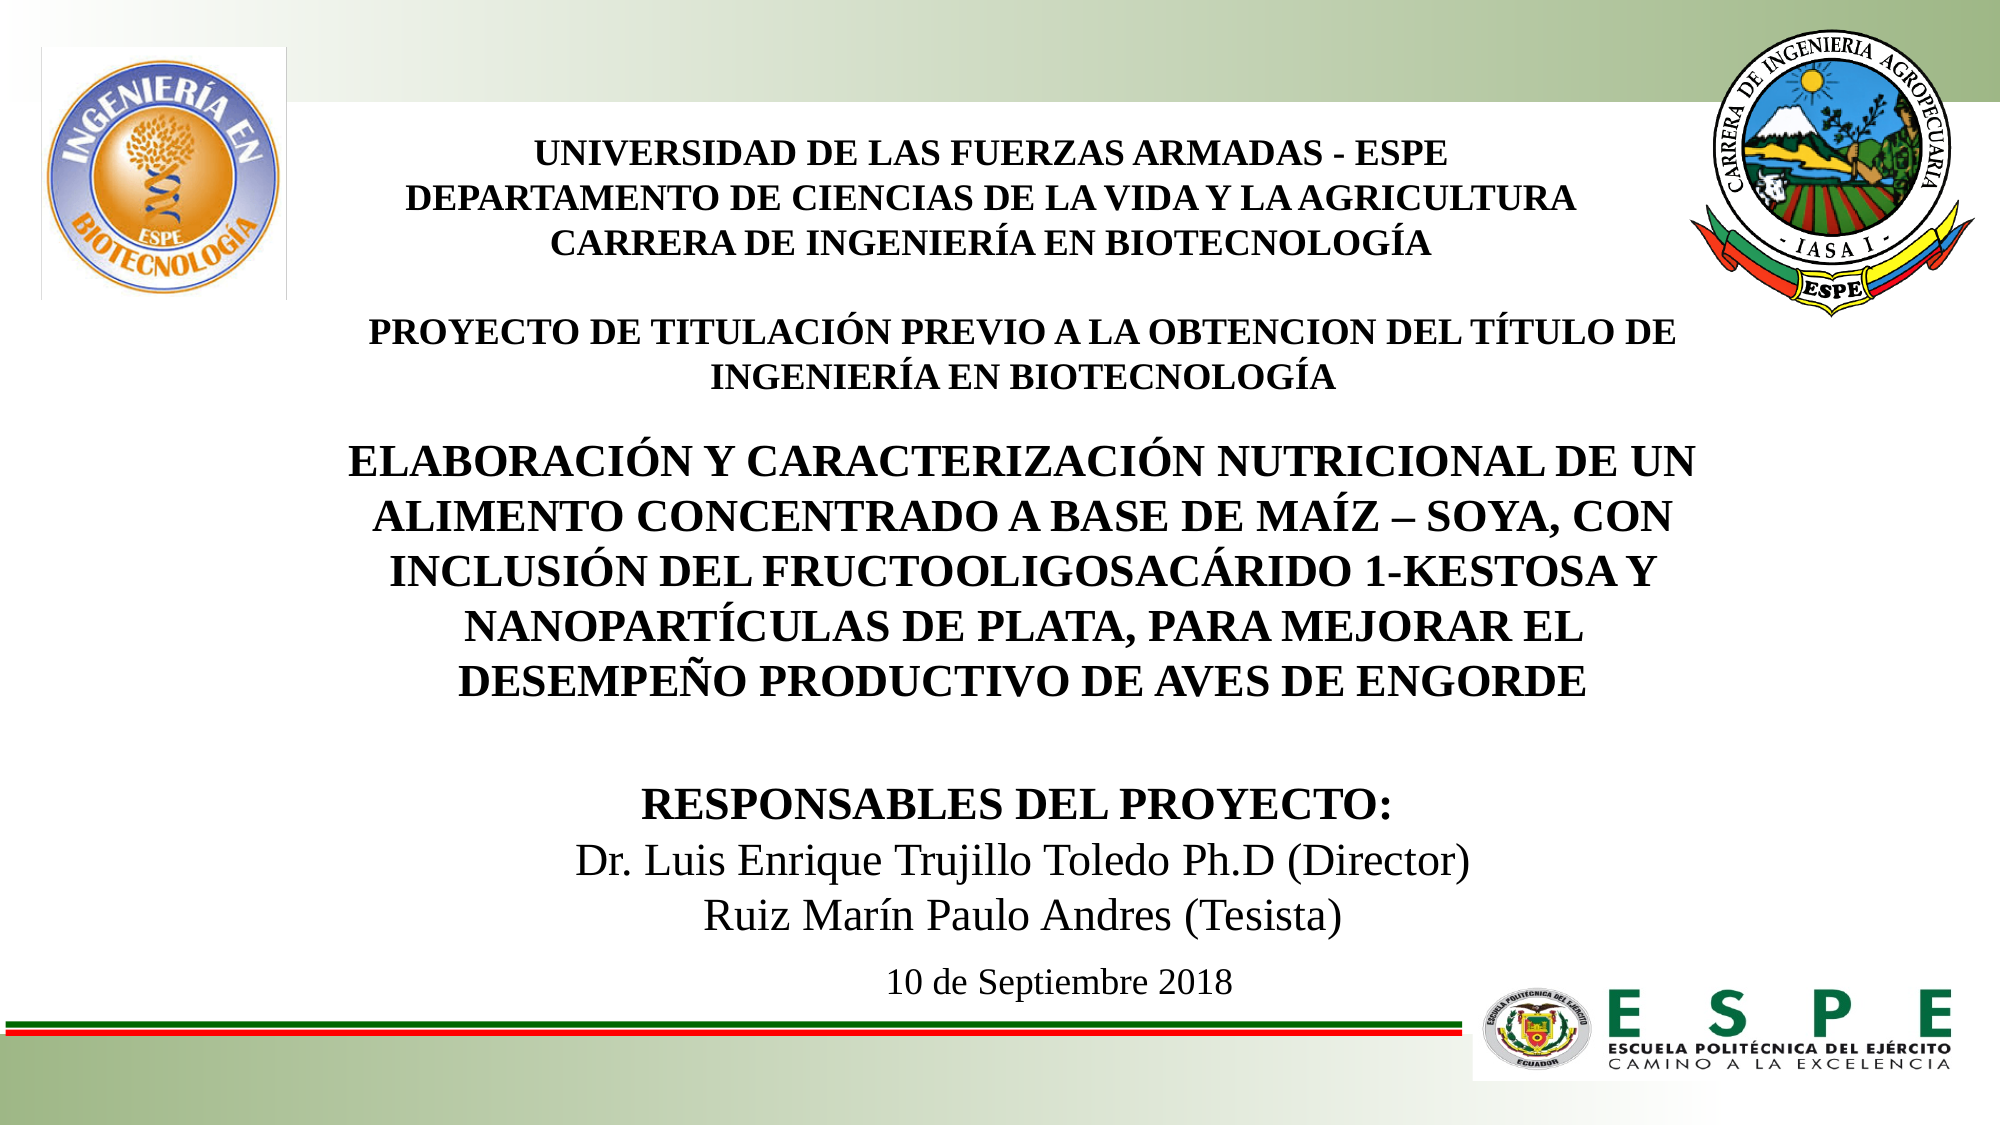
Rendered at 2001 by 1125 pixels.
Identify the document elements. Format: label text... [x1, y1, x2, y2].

picture [1685, 27, 1979, 319]
subtitle RESPONSABLES DEL PROYECTO: Dr. Luis Enrique Trujillo Toledo Ph.D (Director) Ruiz Marín Paulo Andres (Tesista) [361, 711, 1686, 950]
picture [1472, 976, 1977, 1081]
title ELABORACIÓN Y CARACTERIZACIÓN NUTRICIONAL DE UN ALIMENTO CONCENTRADO A BASE DE MAÍZ – SOYA, CON INCLUSIÓN DEL FRUCTOOLIGOSACÁRIDO 1-KESTOSA Y NANOPARTÍCULAS DE PLATA, PARA MEJORAR EL DESEMPEÑO PRODUCTIVO DE AVES DE ENGORDE [311, 448, 1735, 774]
text_box 10 de Septiembre 2018 [870, 949, 1249, 1010]
picture [37, 46, 291, 301]
text_box UNIVERSIDAD DE LAS FUERZAS ARMADAS - ESPE DEPARTAMENTO DE CIENCIAS DE LA VIDA Y LA AGRICULTURA CARRERA DE INGENIERÍA EN BIOTECNOLOGÍA [361, 120, 1622, 271]
text_box PROYECTO DE TITULACIÓN PREVIO A LA OBTENCION DEL TÍTULO DE INGENIERÍA EN BIOTECNOLOGÍA [338, 299, 1709, 405]
